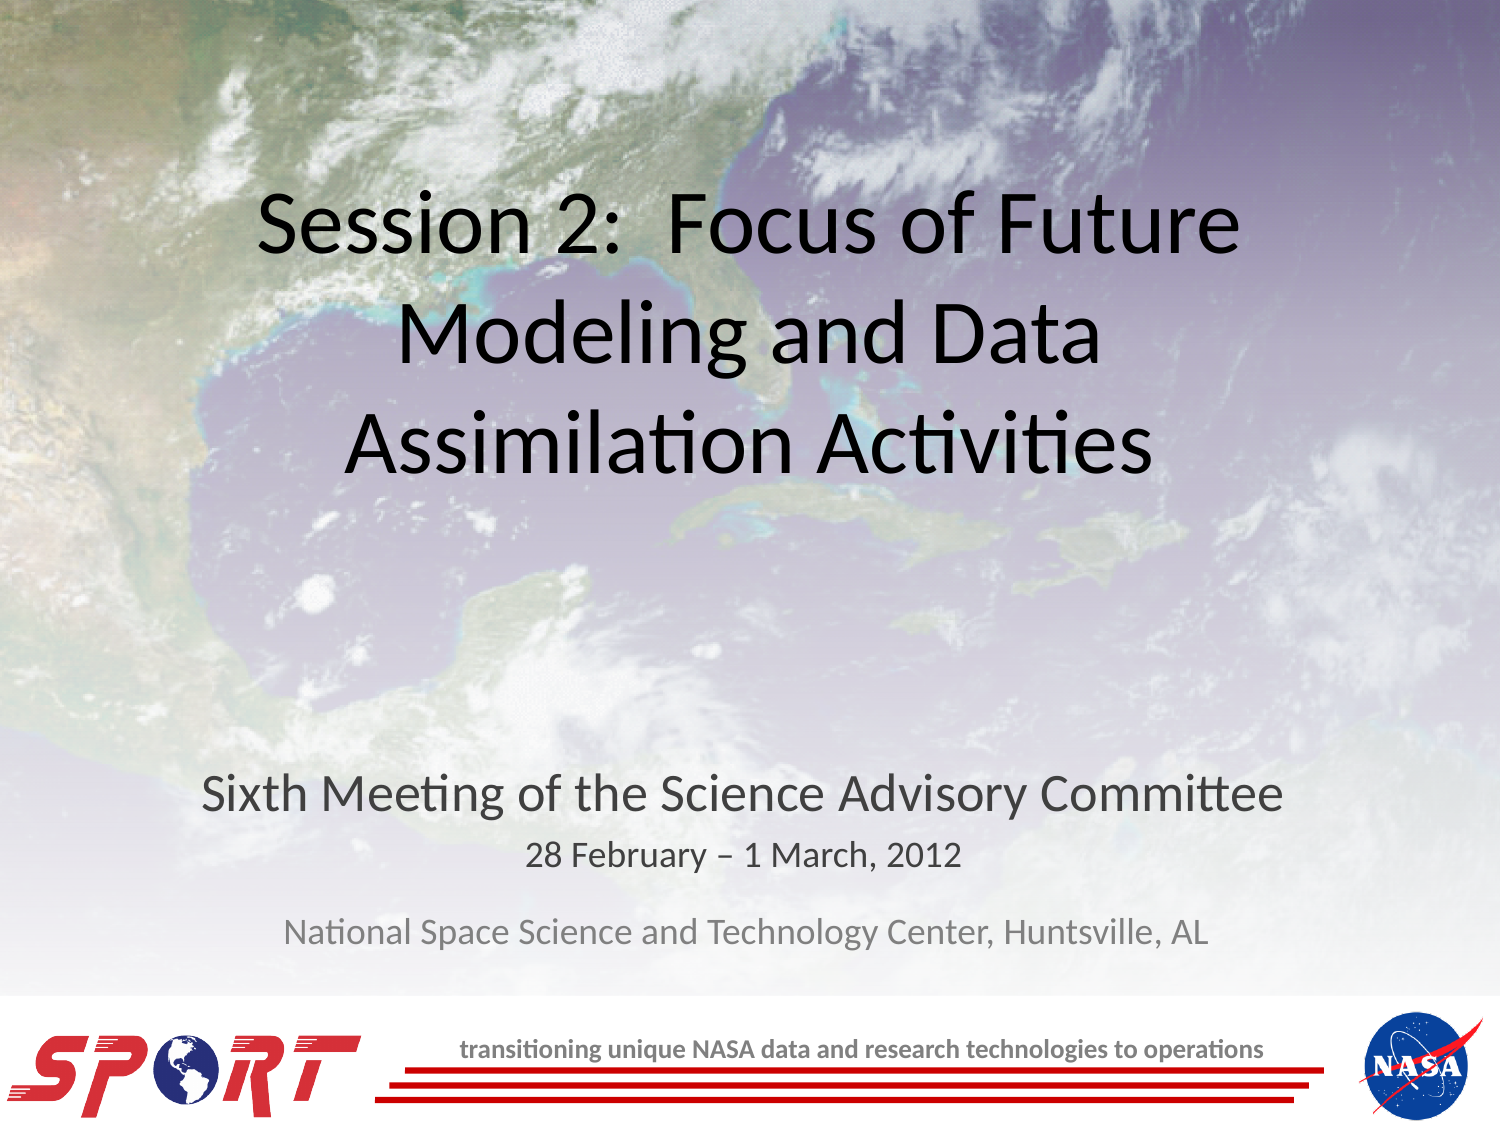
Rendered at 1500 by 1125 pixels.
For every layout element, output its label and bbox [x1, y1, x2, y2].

text_box [0, 1007, 1492, 1125]
picture [0, 0, 1500, 996]
